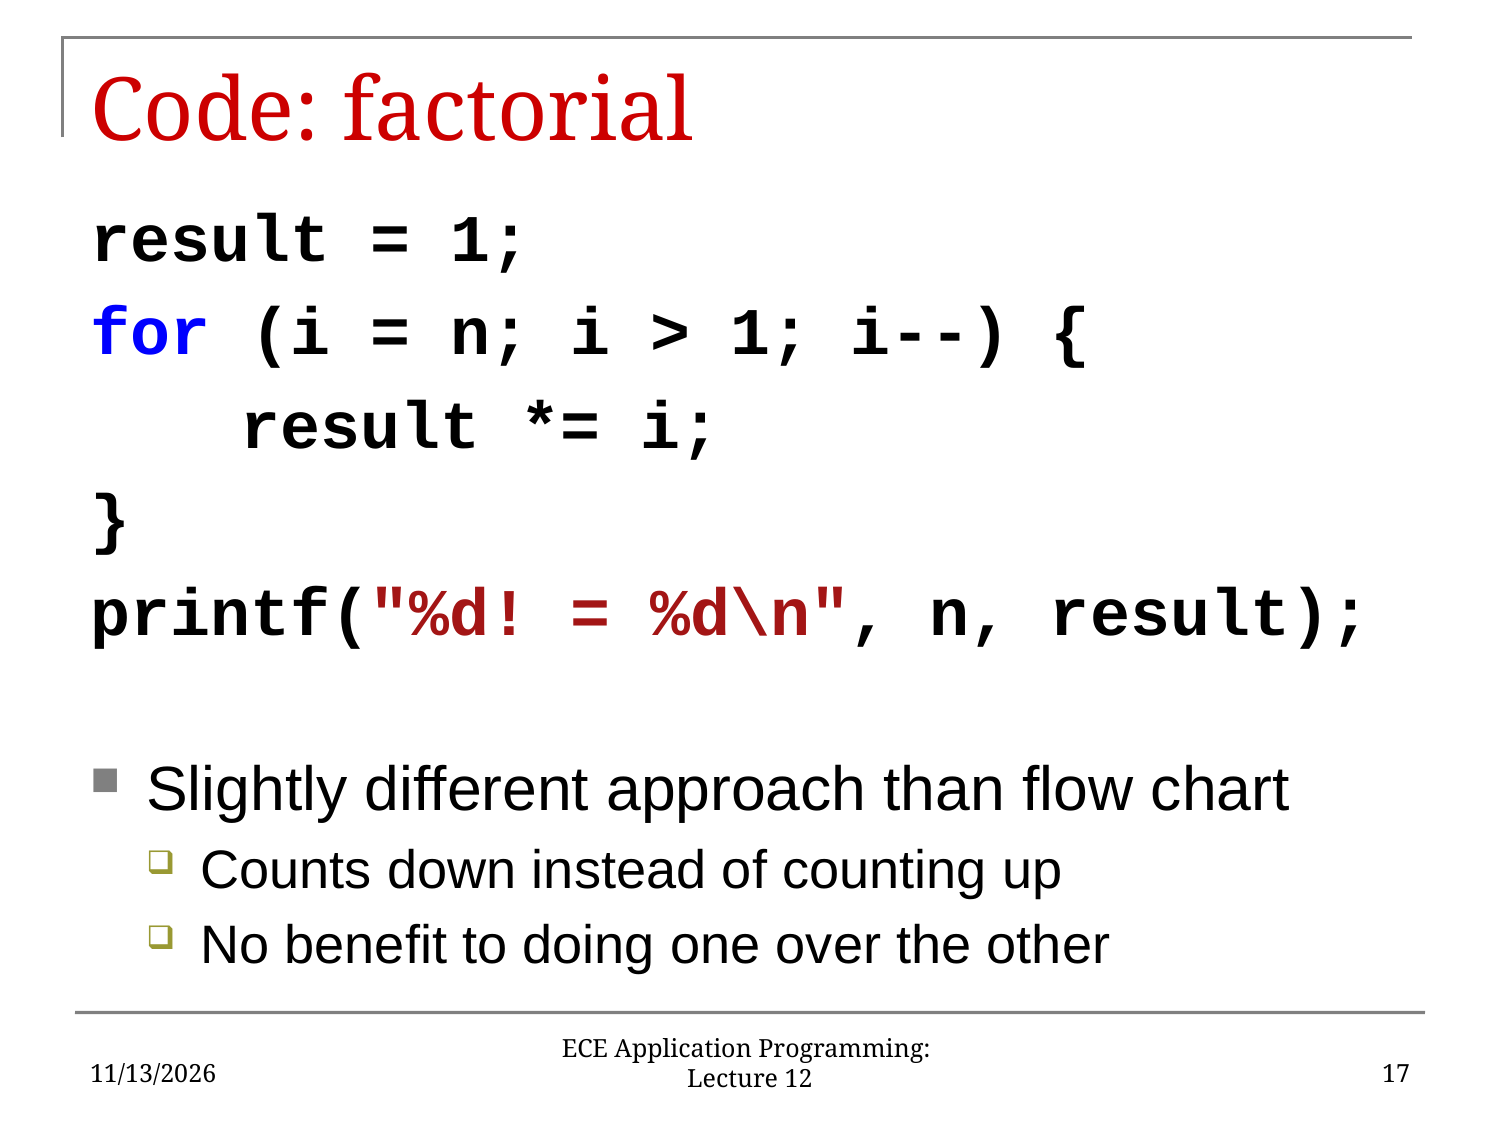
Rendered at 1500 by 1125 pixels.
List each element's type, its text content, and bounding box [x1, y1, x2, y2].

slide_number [74, 1023, 426, 1100]
title Code: factorial [75, 45, 1425, 163]
list result = 1; for (i = n; i > 1; i--) { result *= i; } printf("%d! = %d\n", n, result); Slightly different approach than flow chart Counts down instead of counting up No benefit to doing one over the other [75, 187, 1425, 1006]
slide_number 17 [1074, 1023, 1426, 1100]
footer ECE Application Programming: Lecture 12 [512, 1024, 988, 1101]
